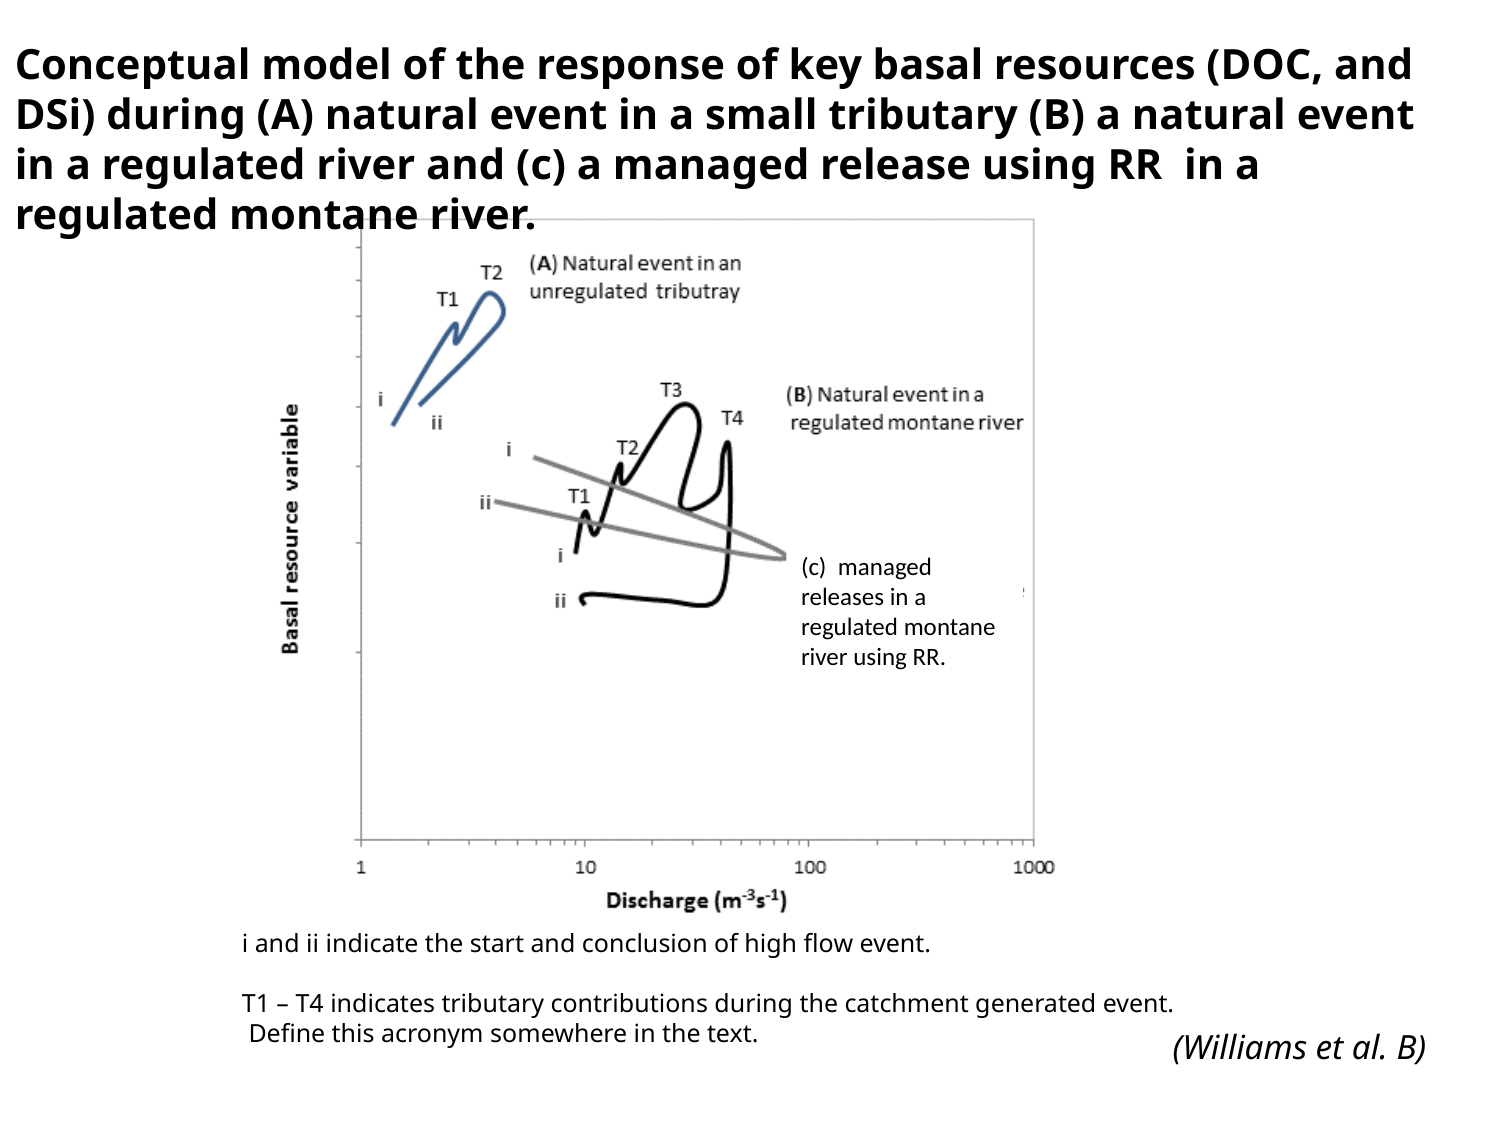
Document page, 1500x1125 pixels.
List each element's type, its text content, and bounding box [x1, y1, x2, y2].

text_box i and ii indicate the start and conclusion of high flow event. T1 – T4 indicates tributary contributions during the catchment generated event. Define this acronym somewhere in the text. [227, 920, 1409, 1055]
text_box Conceptual model of the response of key basal resources (DOC, and DSi) during (A) natural event in a small tributary (B) a natural event in a regulated river and (c) a managed release using RR in a regulated montane river. [0, 30, 1471, 246]
picture [248, 197, 1149, 942]
text_box (Williams et al. B) [1157, 1018, 1442, 1074]
